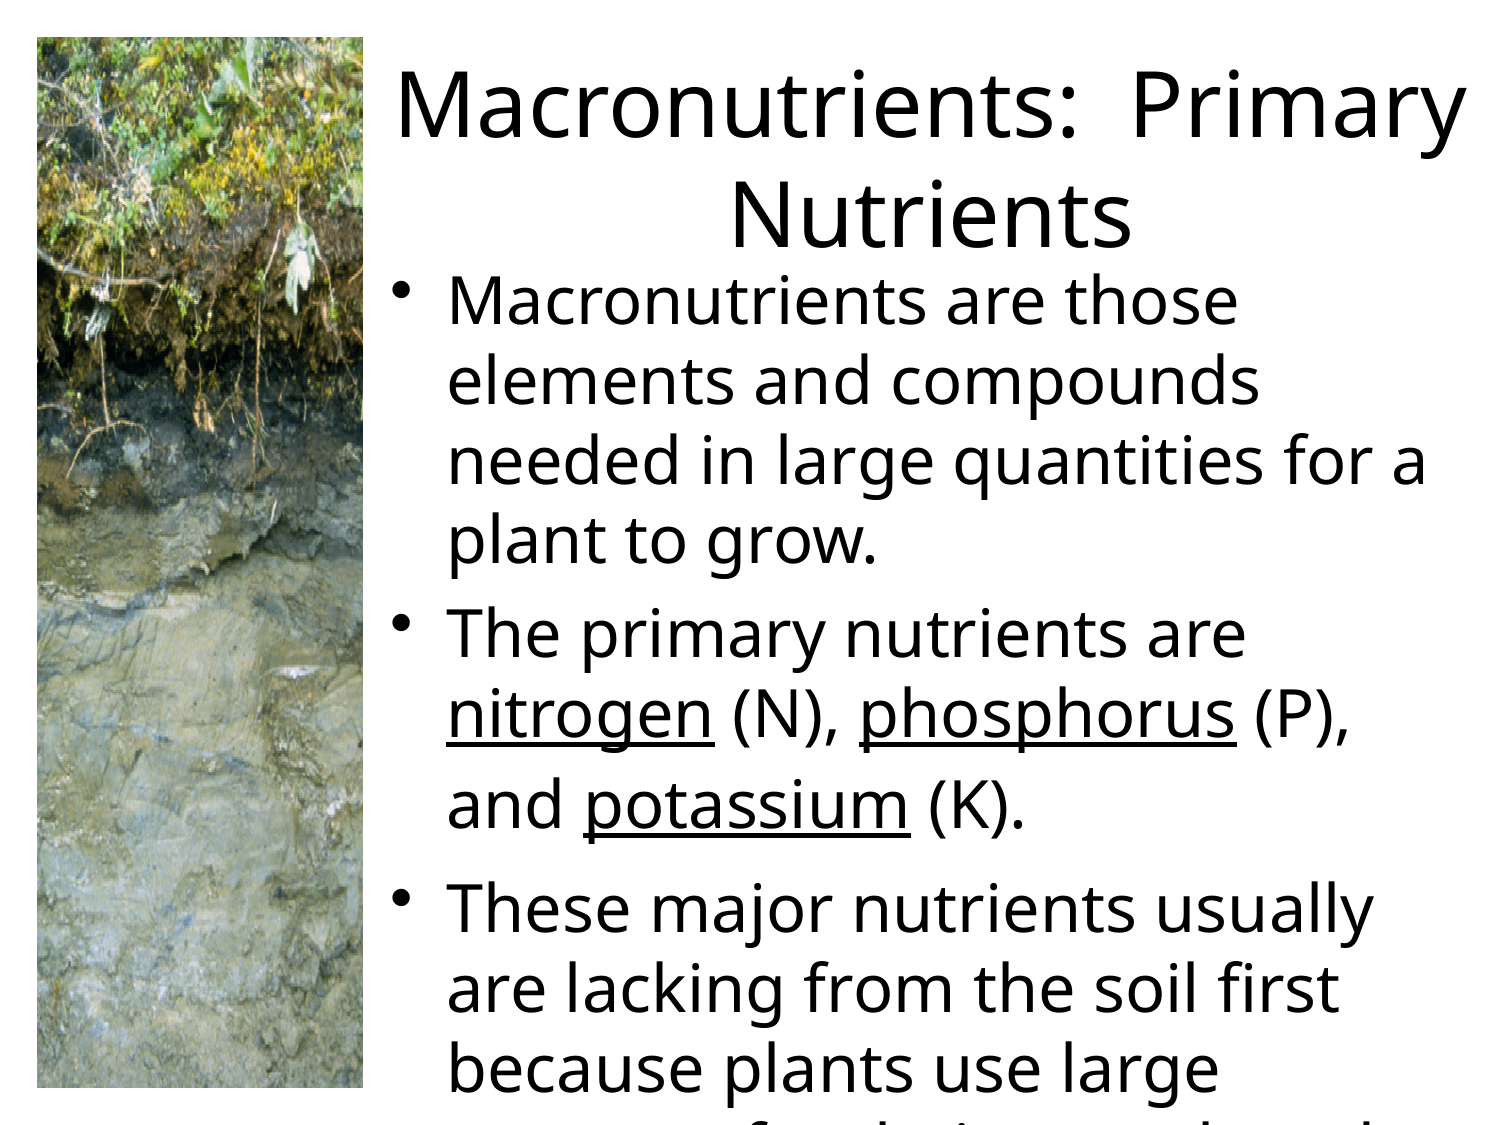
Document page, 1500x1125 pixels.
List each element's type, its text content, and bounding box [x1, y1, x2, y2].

list Macronutrients are those elements and compounds needed in large quantities for a plant to grow. The primary nutrients are nitrogen (N), phosphorus (P), and potassium (K). These major nutrients usually are lacking from the soil first because plants use large amounts for their growth and survival. [375, 249, 1500, 925]
picture [37, 37, 363, 1088]
title Macronutrients: Primary Nutrients [362, 62, 1500, 250]
